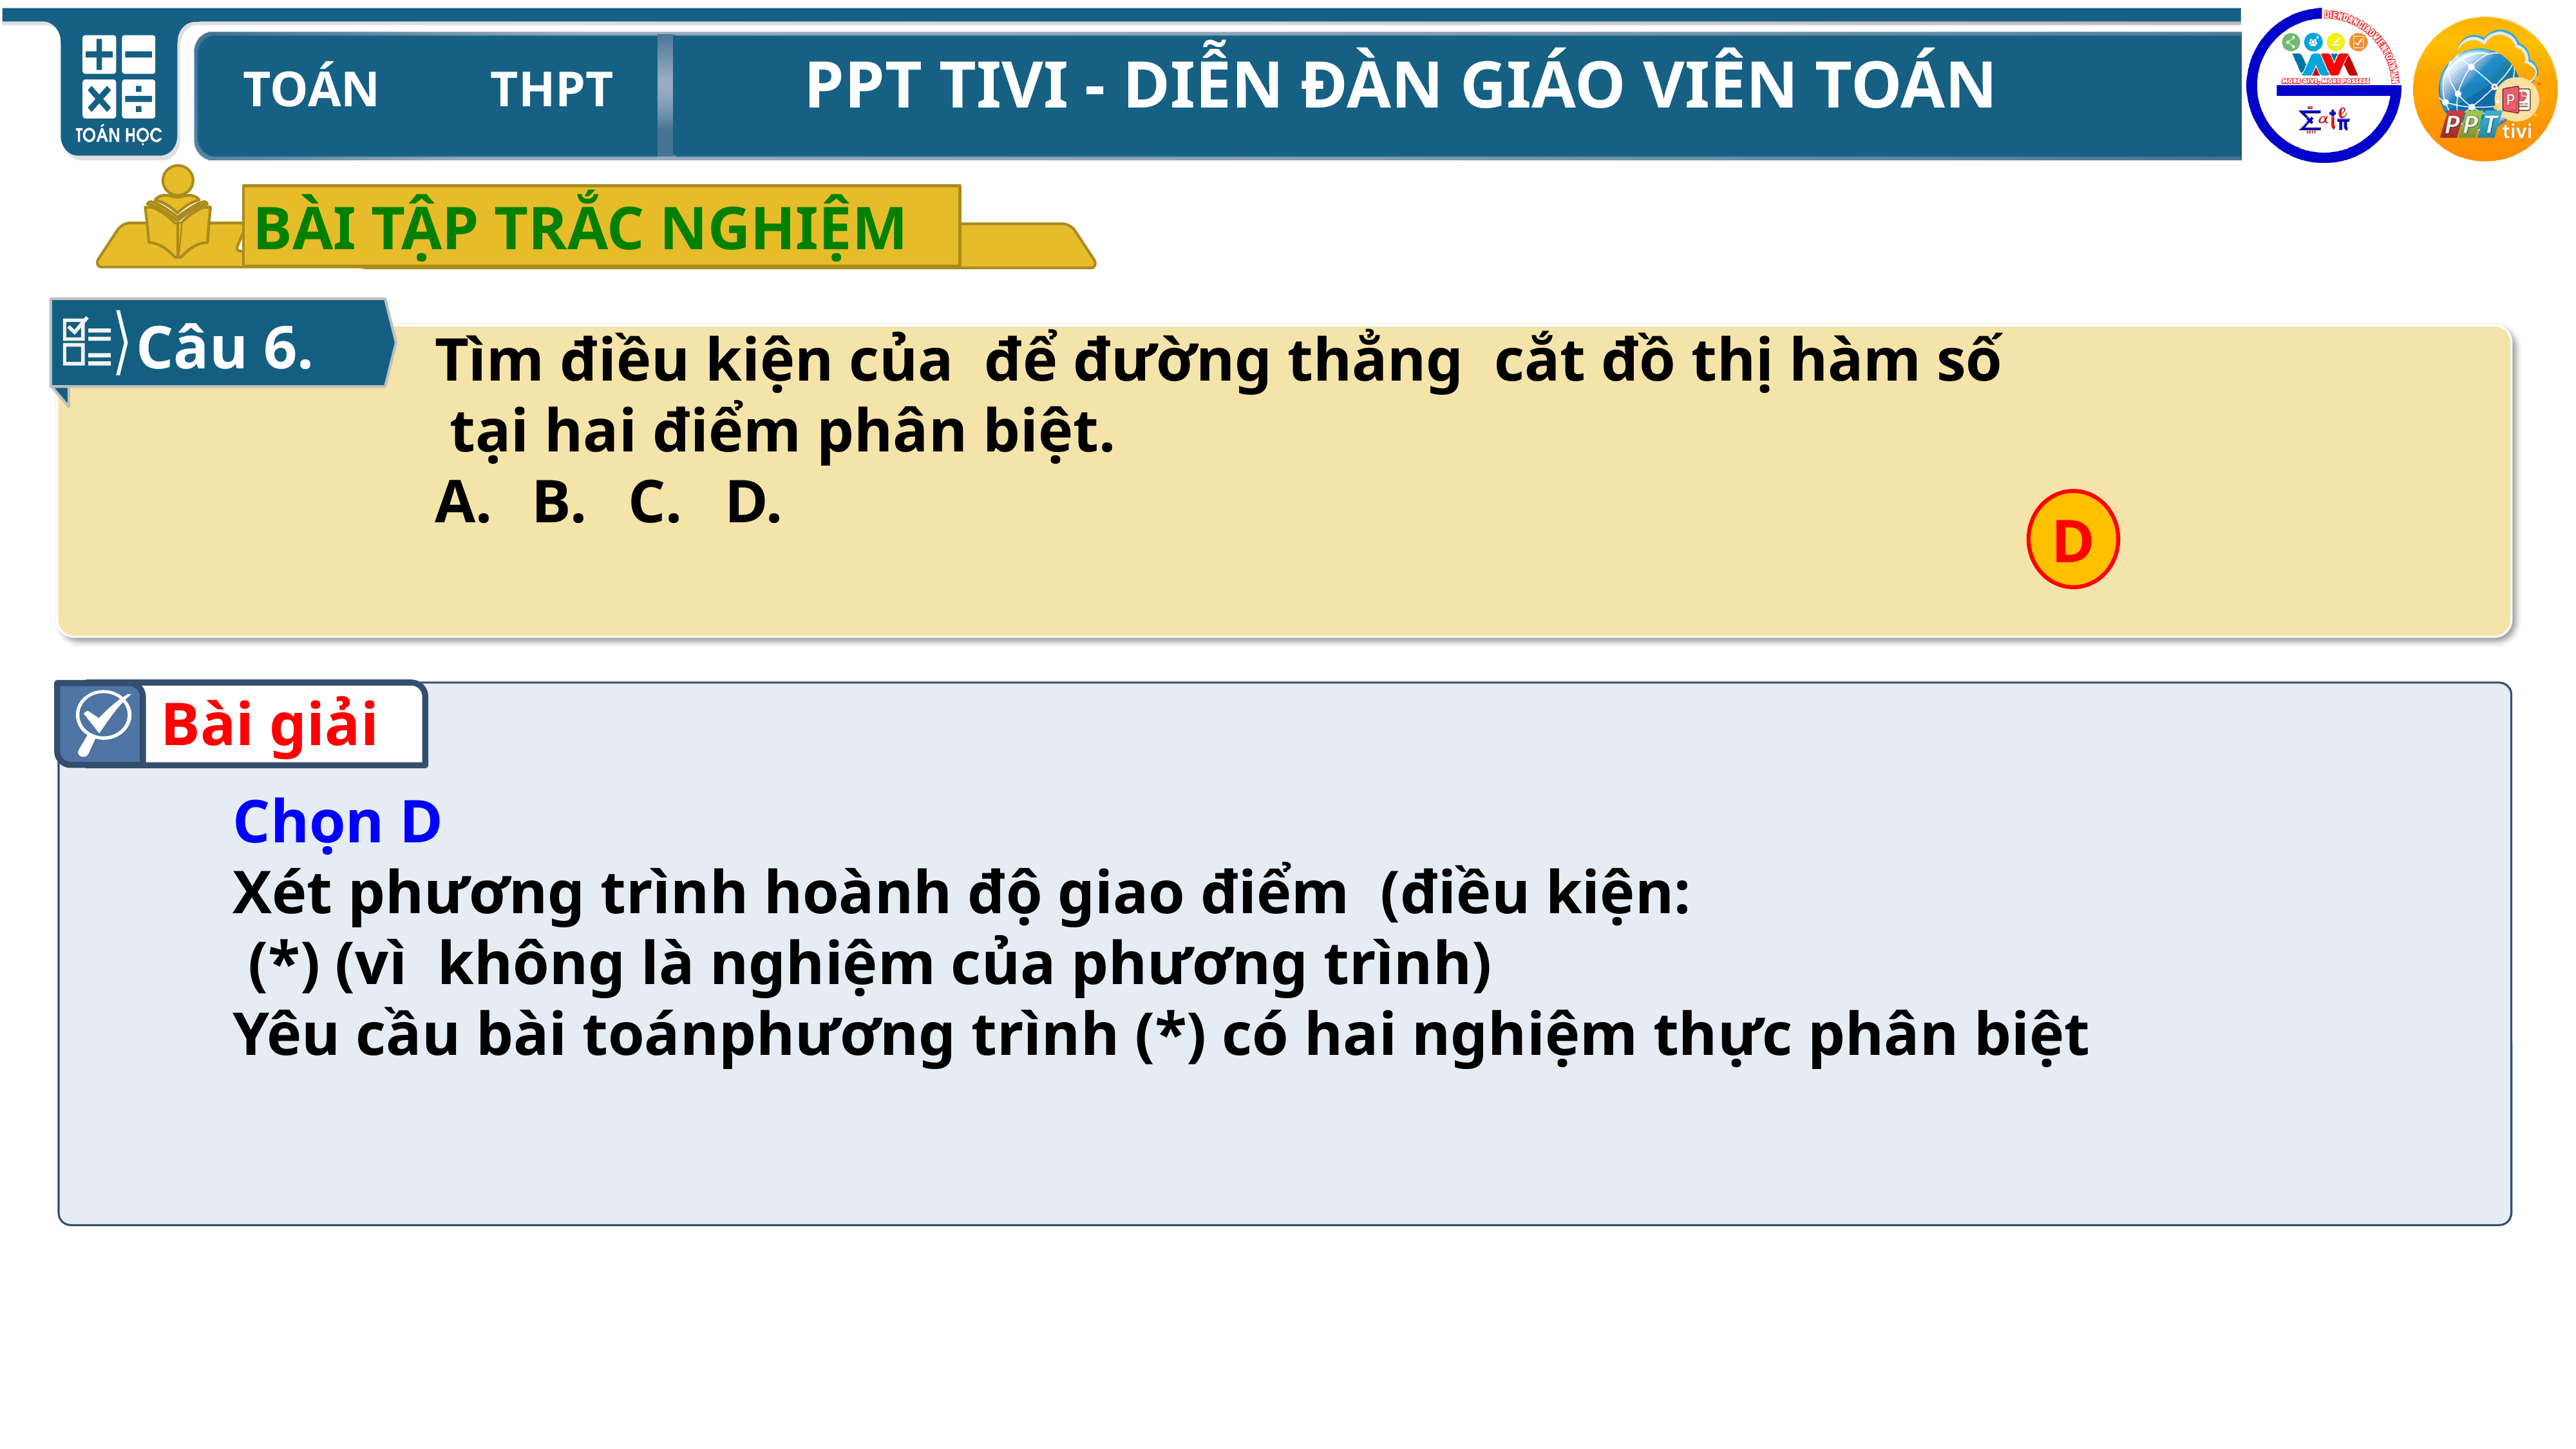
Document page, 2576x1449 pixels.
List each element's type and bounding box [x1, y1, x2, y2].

picture [2412, 16, 2558, 162]
picture [2246, 8, 2401, 163]
text_box [95, 165, 1097, 269]
text_box [57, 681, 2512, 1226]
text_box [50, 298, 2512, 638]
picture [2, 22, 2242, 160]
